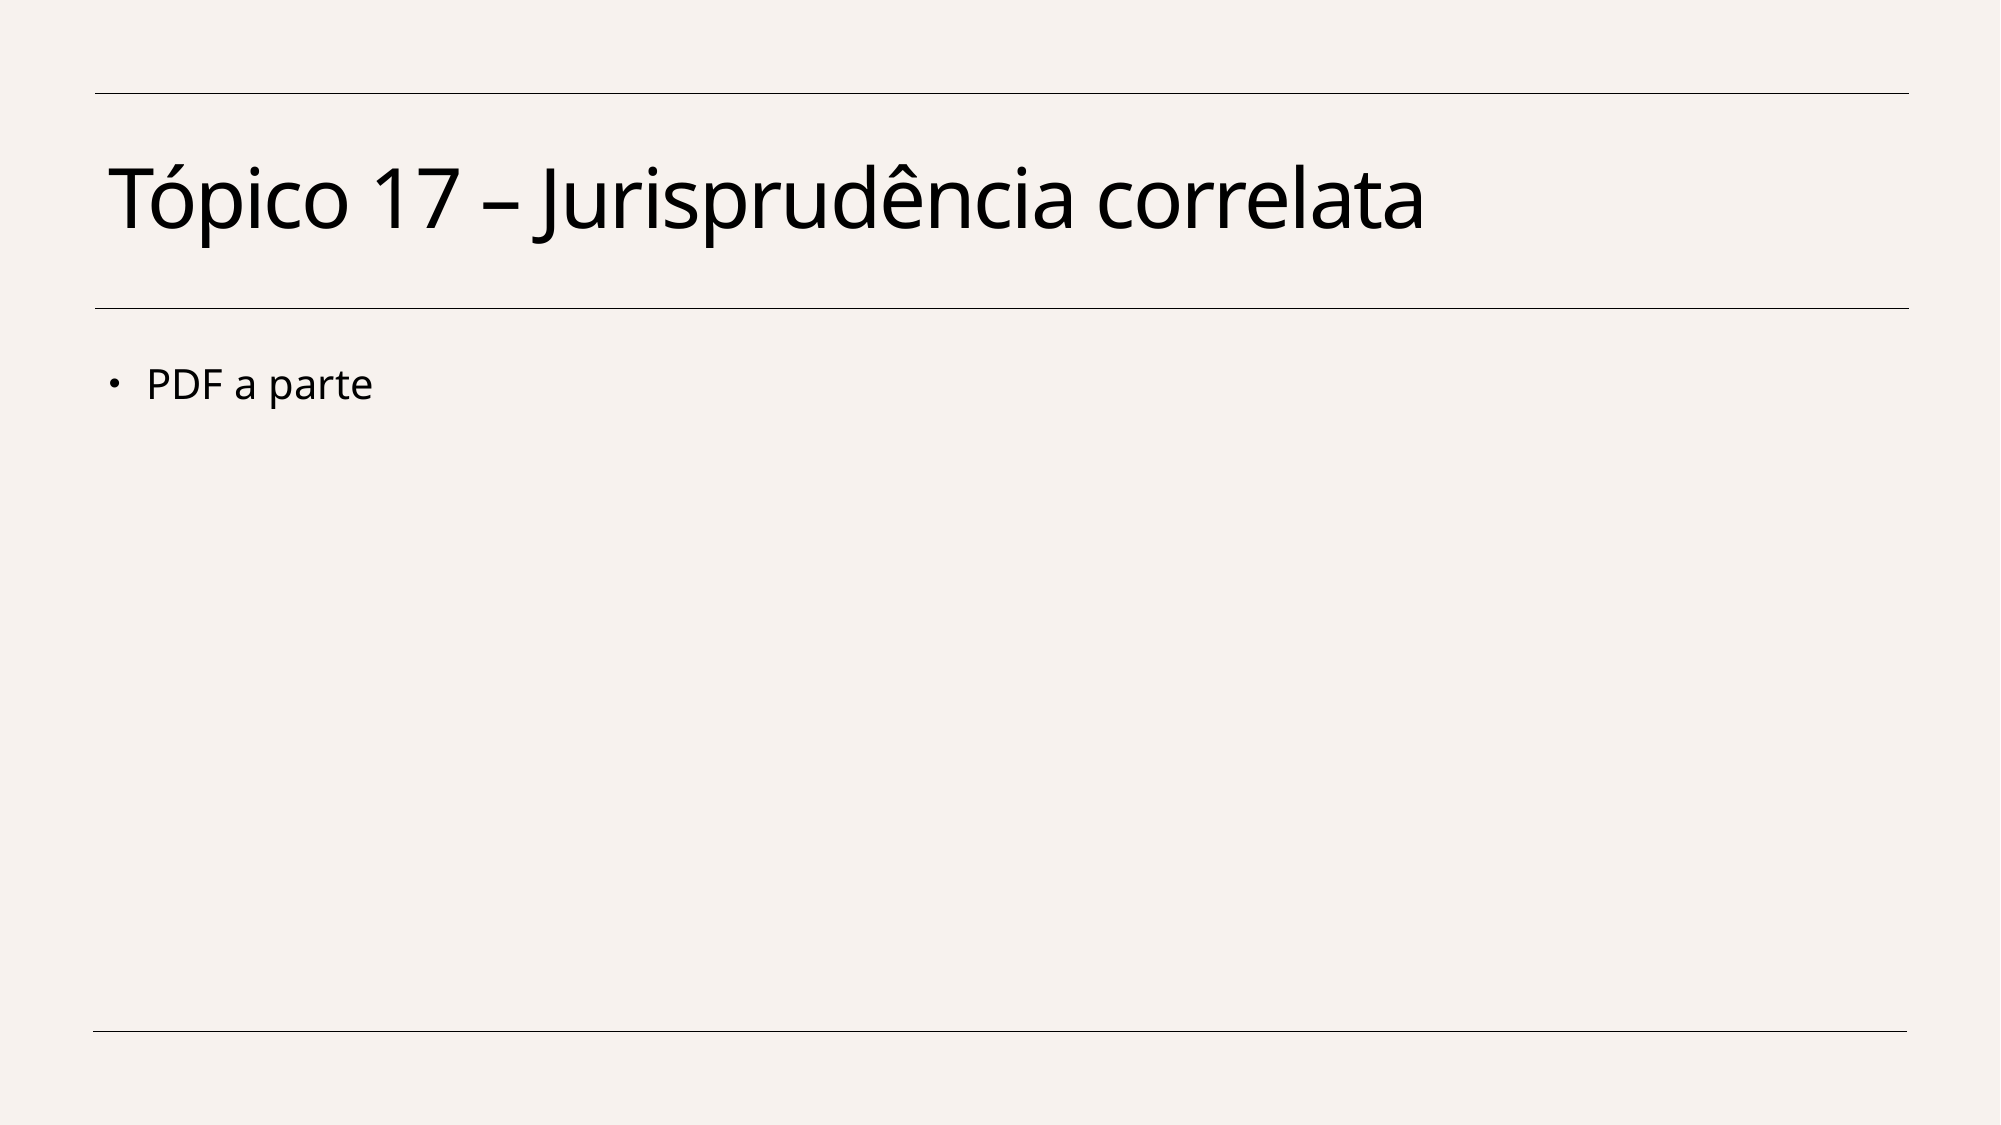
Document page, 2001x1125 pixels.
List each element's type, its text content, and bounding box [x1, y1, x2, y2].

list PDF a parte [93, 340, 1908, 983]
title Tópico 17 – Jurisprudência correlata [93, 113, 1907, 291]
